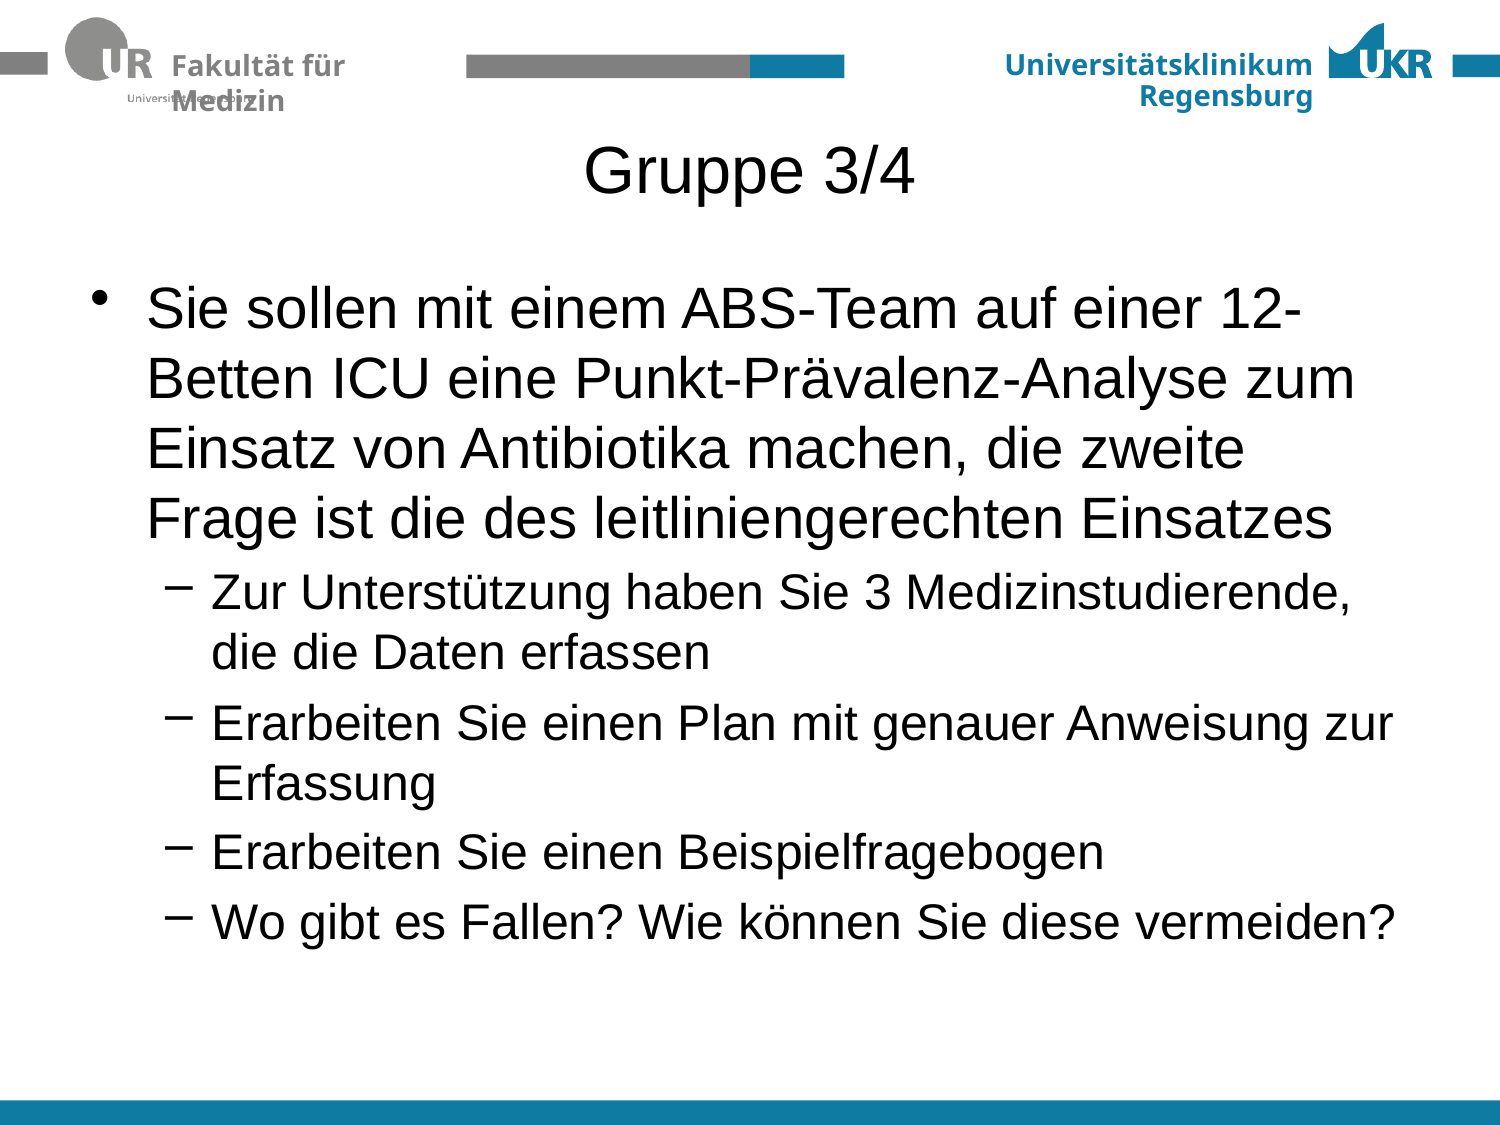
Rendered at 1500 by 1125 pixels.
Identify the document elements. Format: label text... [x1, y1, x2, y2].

title Gruppe 3/4 [74, 101, 1426, 233]
list Sie sollen mit einem ABS-Team auf einer 12-Betten ICU eine Punkt-Prävalenz-Analyse zum Einsatz von Antibiotika machen, die zweite Frage ist die des leitliniengerechten Einsatzes Zur Unterstützung haben Sie 3 Medizinstudierende, die die Daten erfassen Erarbeiten Sie einen Plan mit genauer Anweisung zur Erfassung Erarbeiten Sie einen Beispielfragebogen Wo gibt es Fallen? Wie können Sie diese vermeiden? [74, 262, 1426, 1006]
picture [64, 17, 254, 105]
